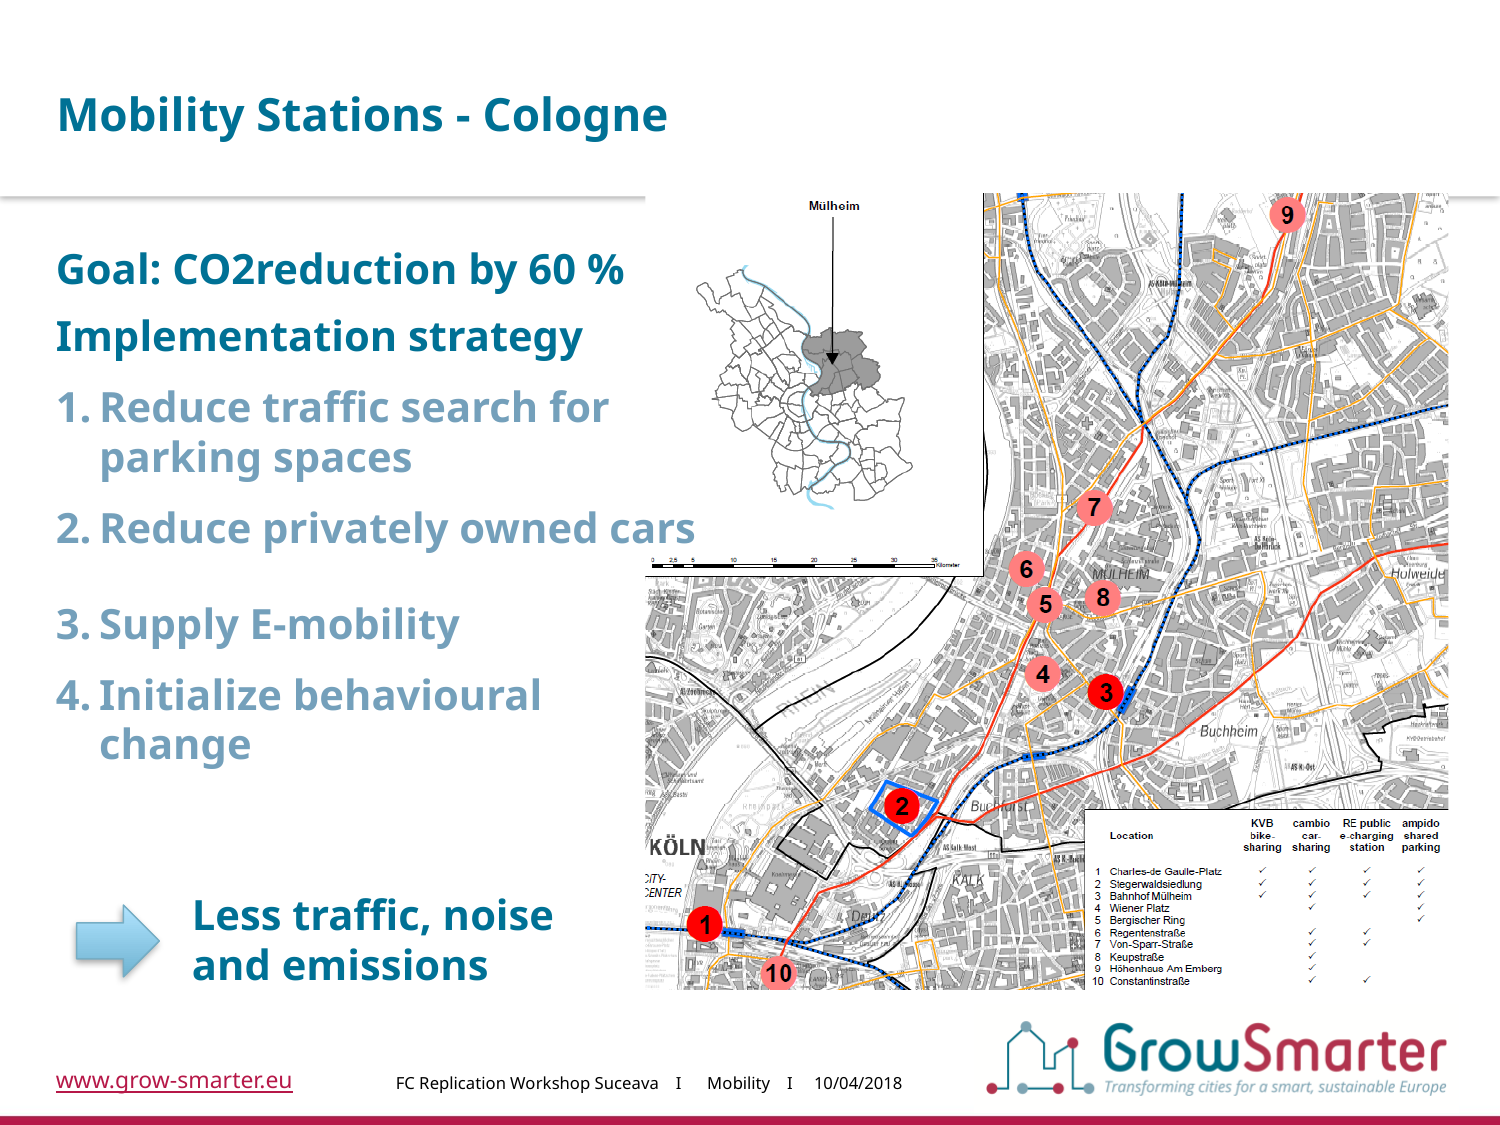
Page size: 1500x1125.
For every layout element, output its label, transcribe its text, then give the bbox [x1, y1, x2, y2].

title Mobility Stations - Cologne [41, 78, 1388, 160]
text_box Less traffic, noise and emissions [177, 881, 609, 997]
text_box Implementation strategy Reduce traffic search for parking spaces Reduce privately owned cars Supply E-mobility Initialize behavioural change [41, 315, 639, 823]
text_box Goal: CO2reduction by 60 % [41, 235, 639, 315]
text_box [75, 904, 160, 978]
picture [0, 193, 1500, 1125]
